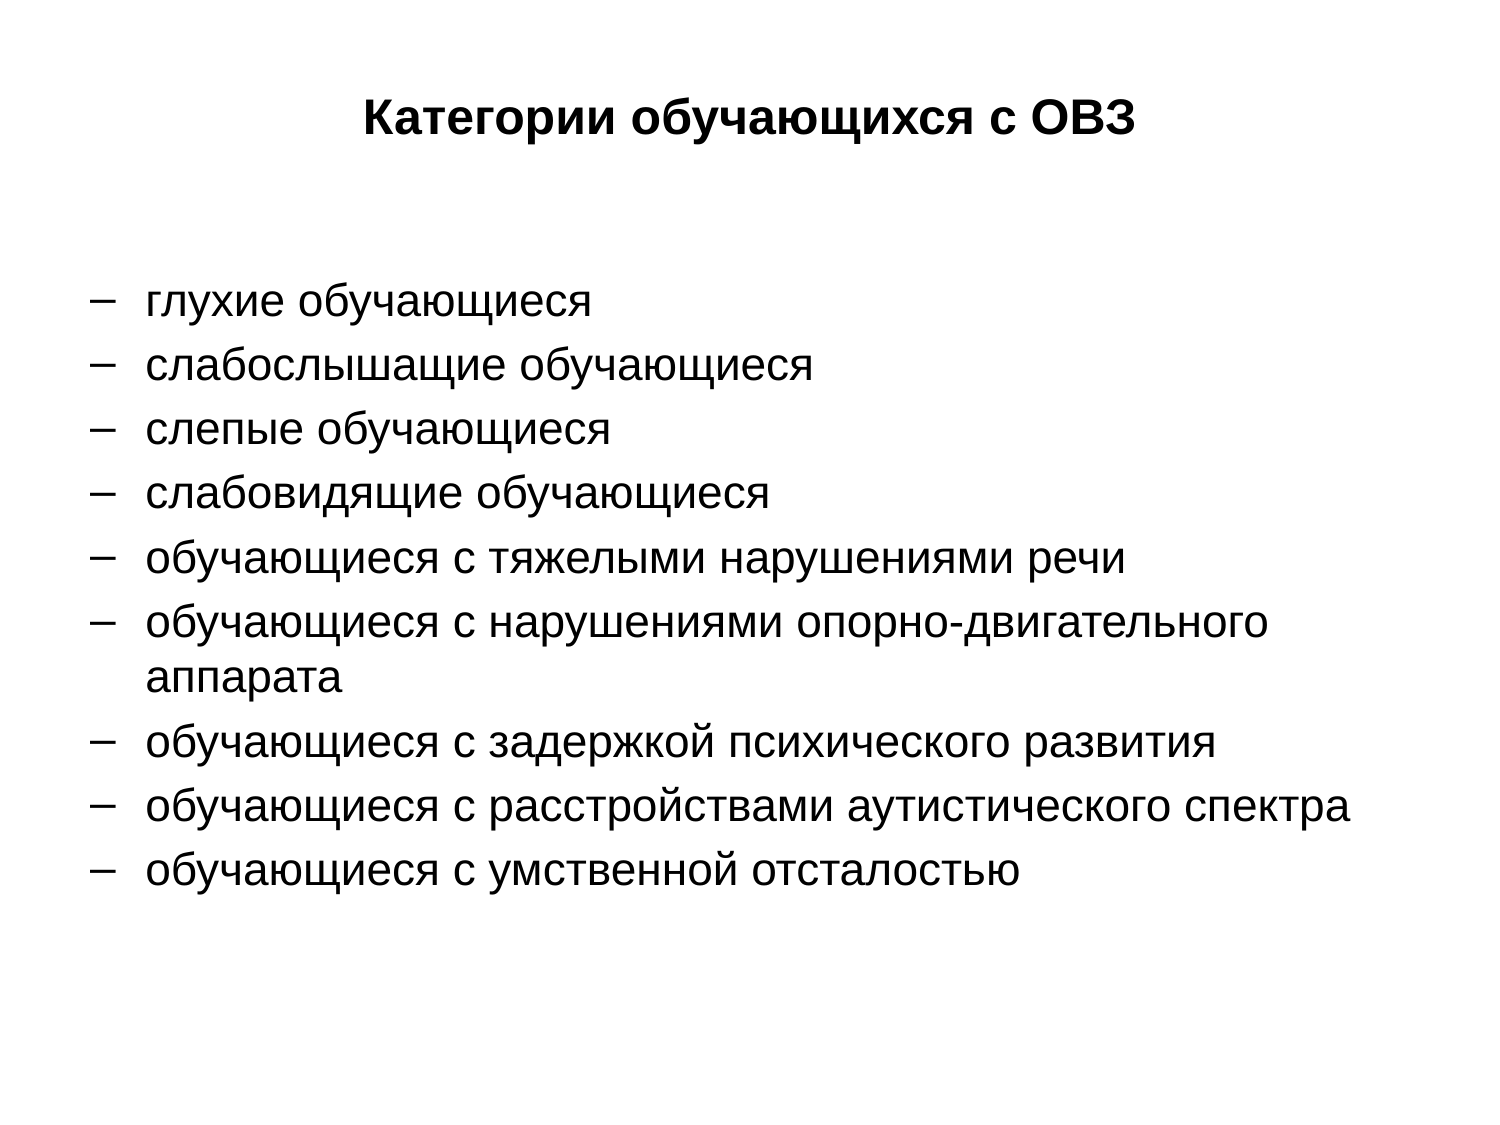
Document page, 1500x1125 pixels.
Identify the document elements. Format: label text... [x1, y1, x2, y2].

title Категории обучающихся с ОВЗ [75, 45, 1425, 185]
list глухие обучающиеся слабослышащие обучающиеся слепые обучающиеся слабовидящие обучающиеся обучающиеся с тяжелыми нарушениями речи обучающиеся с нарушениями опорно-двигательного аппарата обучающиеся с задержкой психического развития обучающиеся с расстройствами аутистического спектра обучающиеся с умственной отсталостью [75, 262, 1425, 906]
